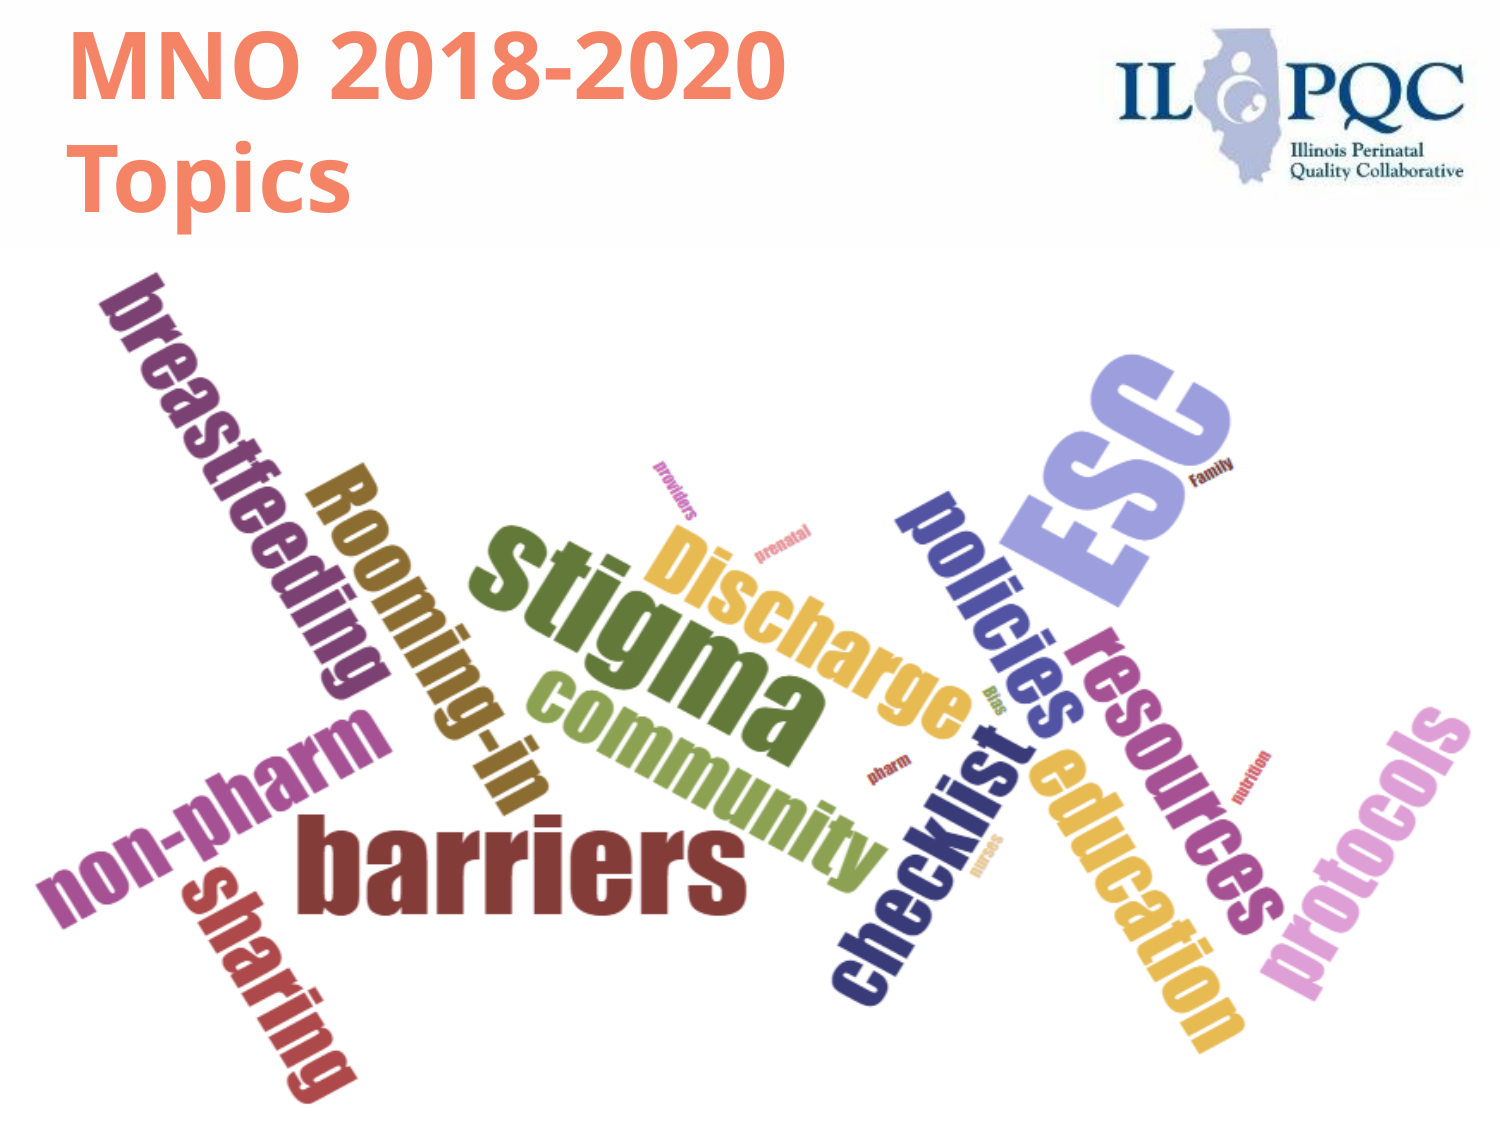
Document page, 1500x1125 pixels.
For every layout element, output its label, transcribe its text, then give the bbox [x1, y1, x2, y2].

picture [0, 0, 1500, 1125]
title MNO 2018-2020 Topics [50, 24, 1088, 213]
